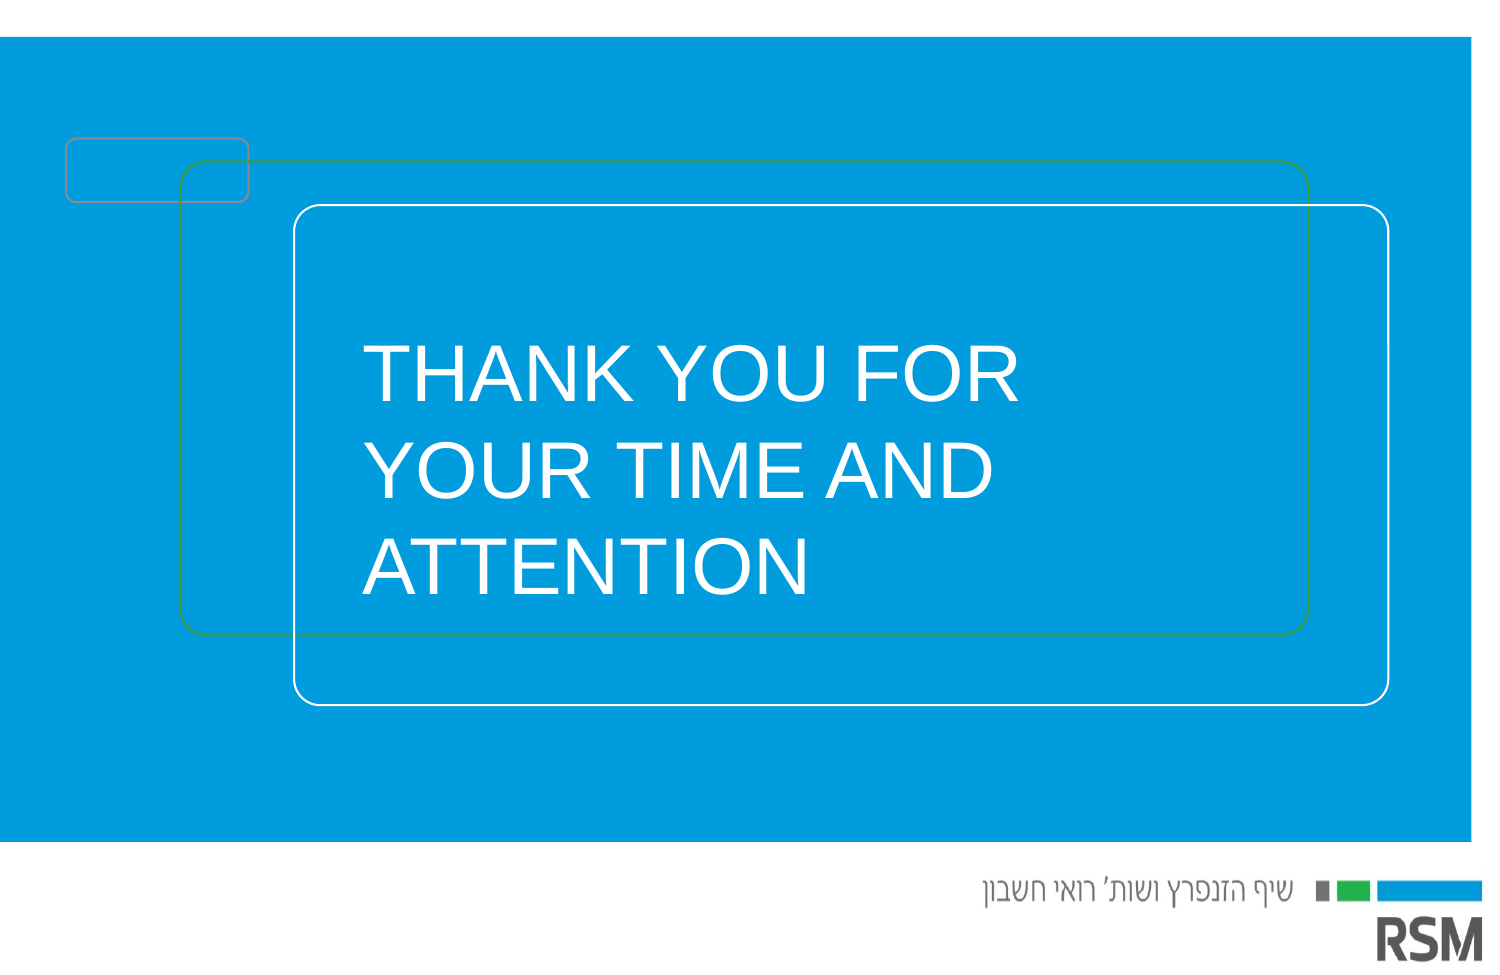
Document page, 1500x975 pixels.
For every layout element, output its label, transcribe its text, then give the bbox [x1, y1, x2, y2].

text_box [65, 137, 250, 204]
text_box [293, 204, 1390, 707]
text_box THANK YOU FOR YOUR TIME AND ATTENTION [347, 314, 1248, 619]
text_box [179, 160, 1310, 637]
picture [334, 858, 1493, 975]
